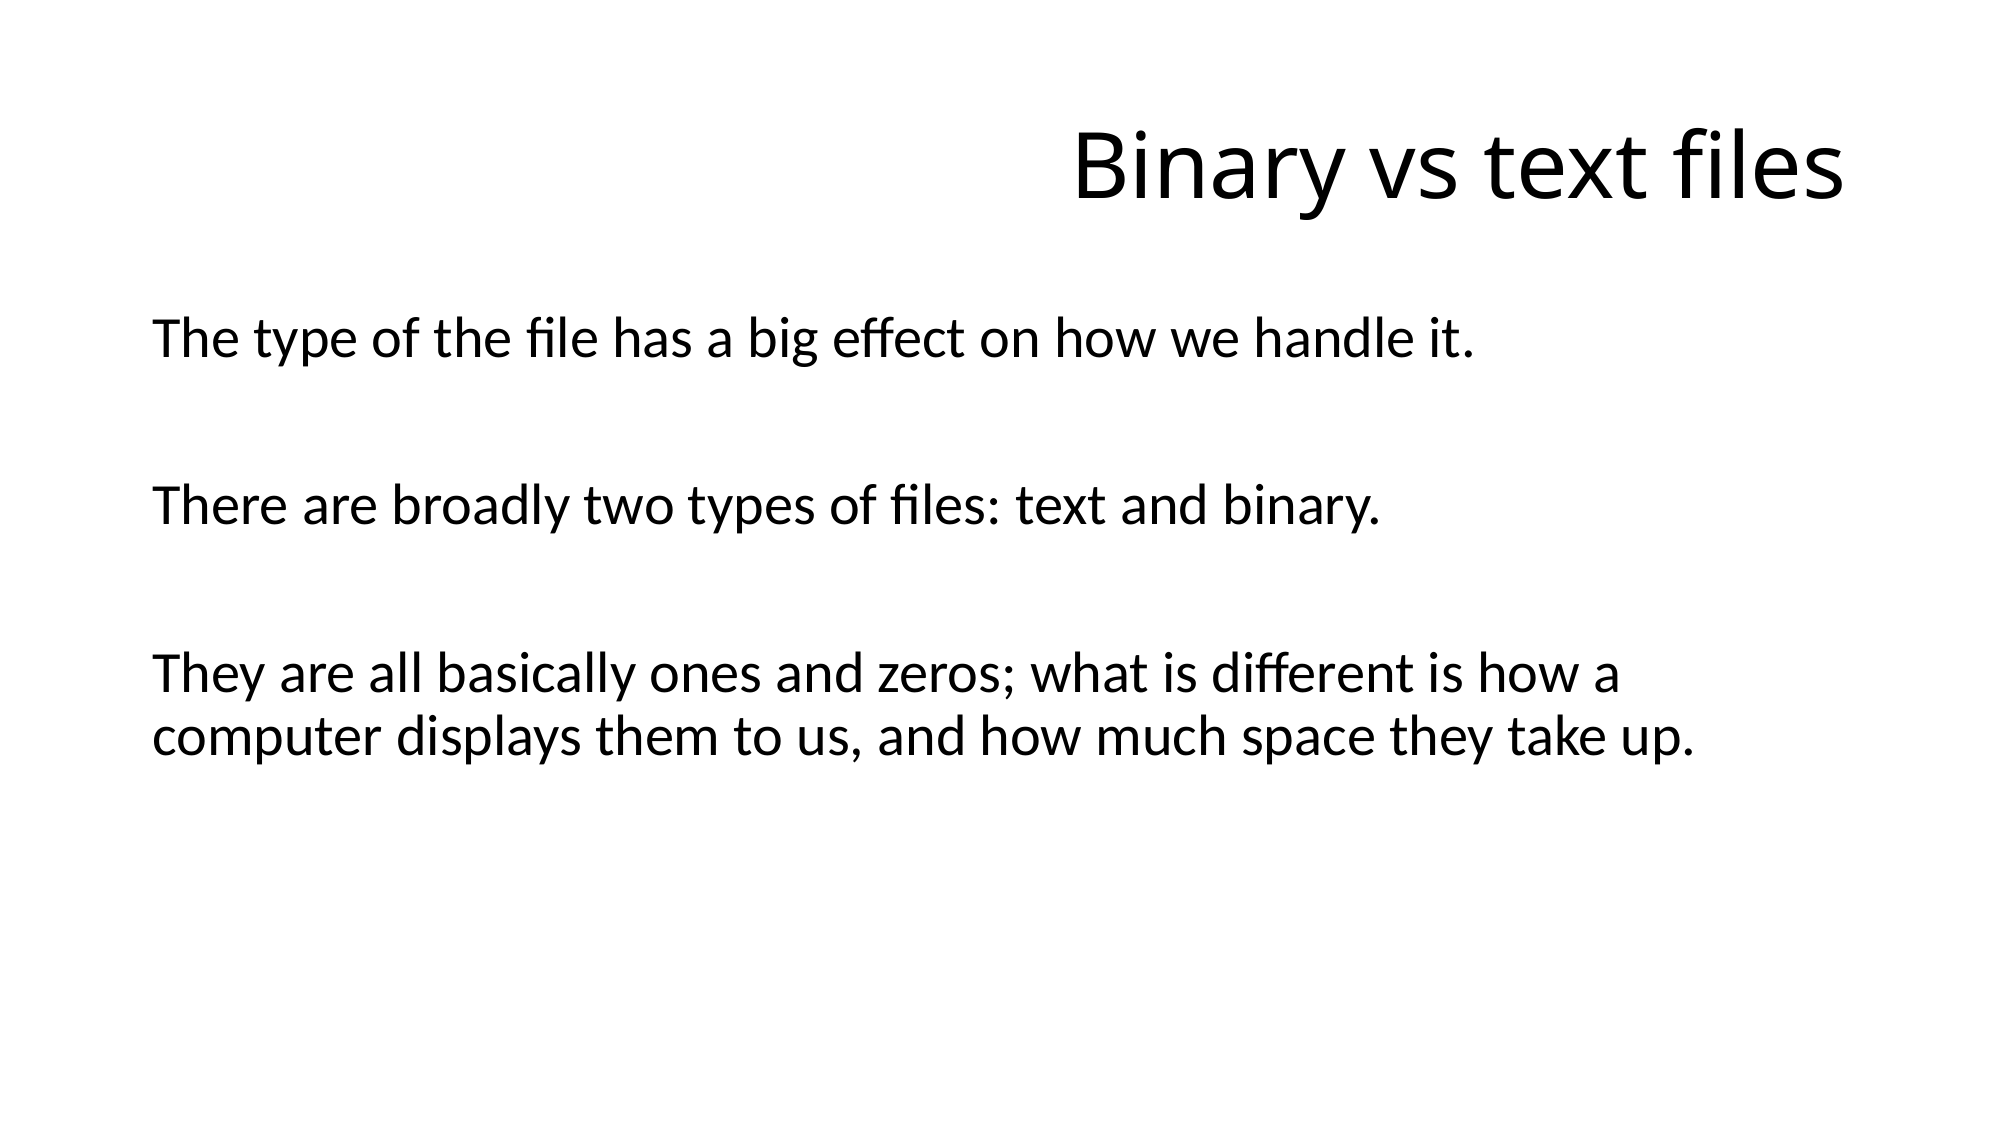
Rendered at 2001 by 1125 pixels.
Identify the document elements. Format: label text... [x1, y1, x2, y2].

list The type of the file has a big effect on how we handle it. There are broadly two types of files: text and binary. They are all basically ones and zeros; what is different is how a computer displays them to us, and how much space they take up. [137, 299, 1863, 1014]
title Binary vs text files [137, 59, 1863, 278]
